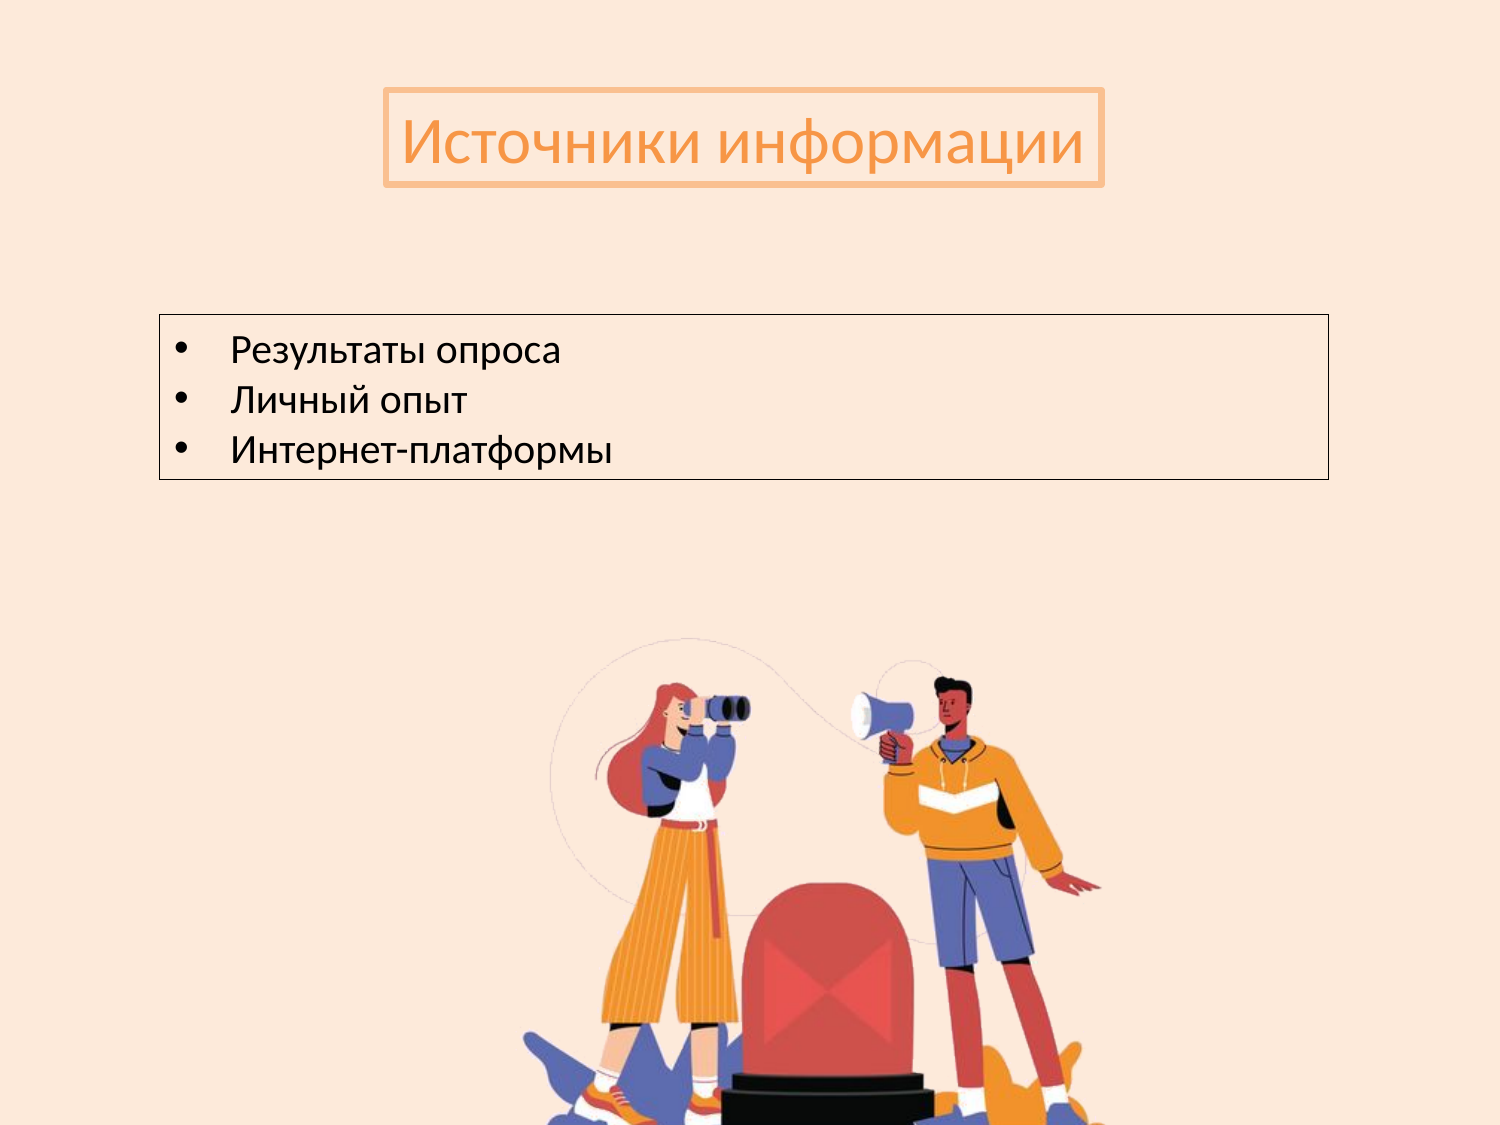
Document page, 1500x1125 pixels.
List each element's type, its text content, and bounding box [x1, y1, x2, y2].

text_box Результаты опроса Личный опыт Интернет-платформы [159, 314, 1329, 480]
picture [395, 574, 1235, 1125]
text_box Источники информации [386, 89, 1102, 185]
